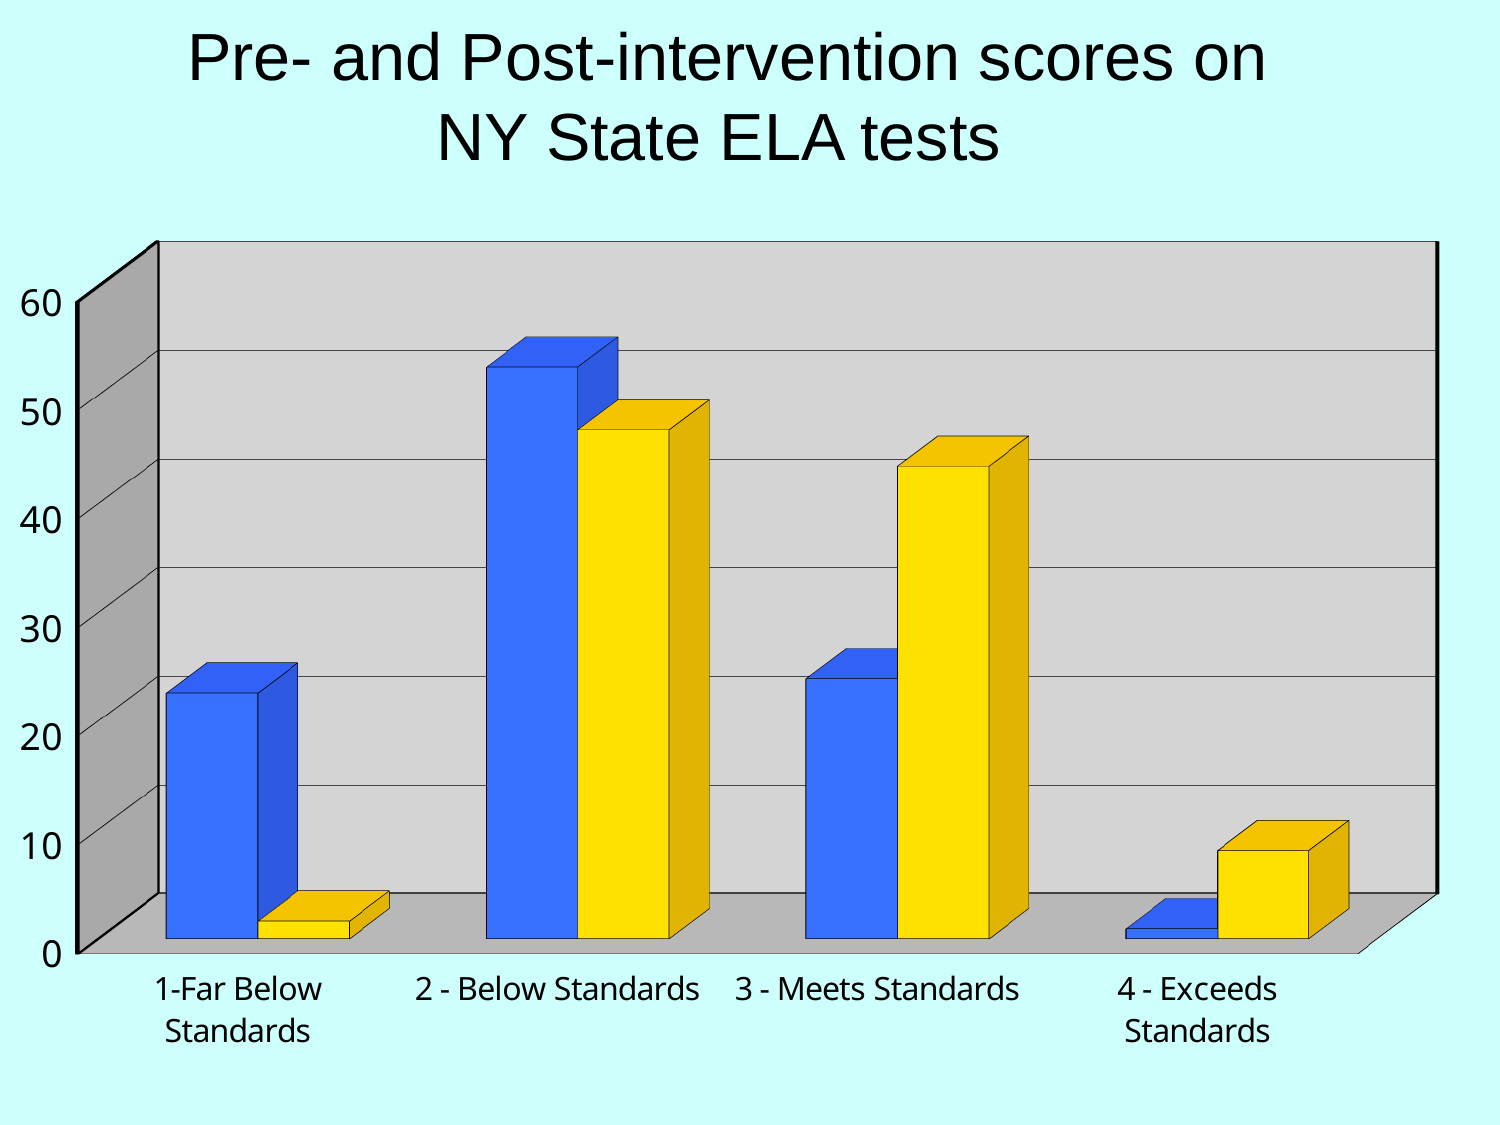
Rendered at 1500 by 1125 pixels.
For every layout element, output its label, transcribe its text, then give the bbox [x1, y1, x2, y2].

chart [0, 203, 1463, 1107]
title Pre- and Post-intervention scores on NY State ELA tests [99, 0, 1376, 188]
